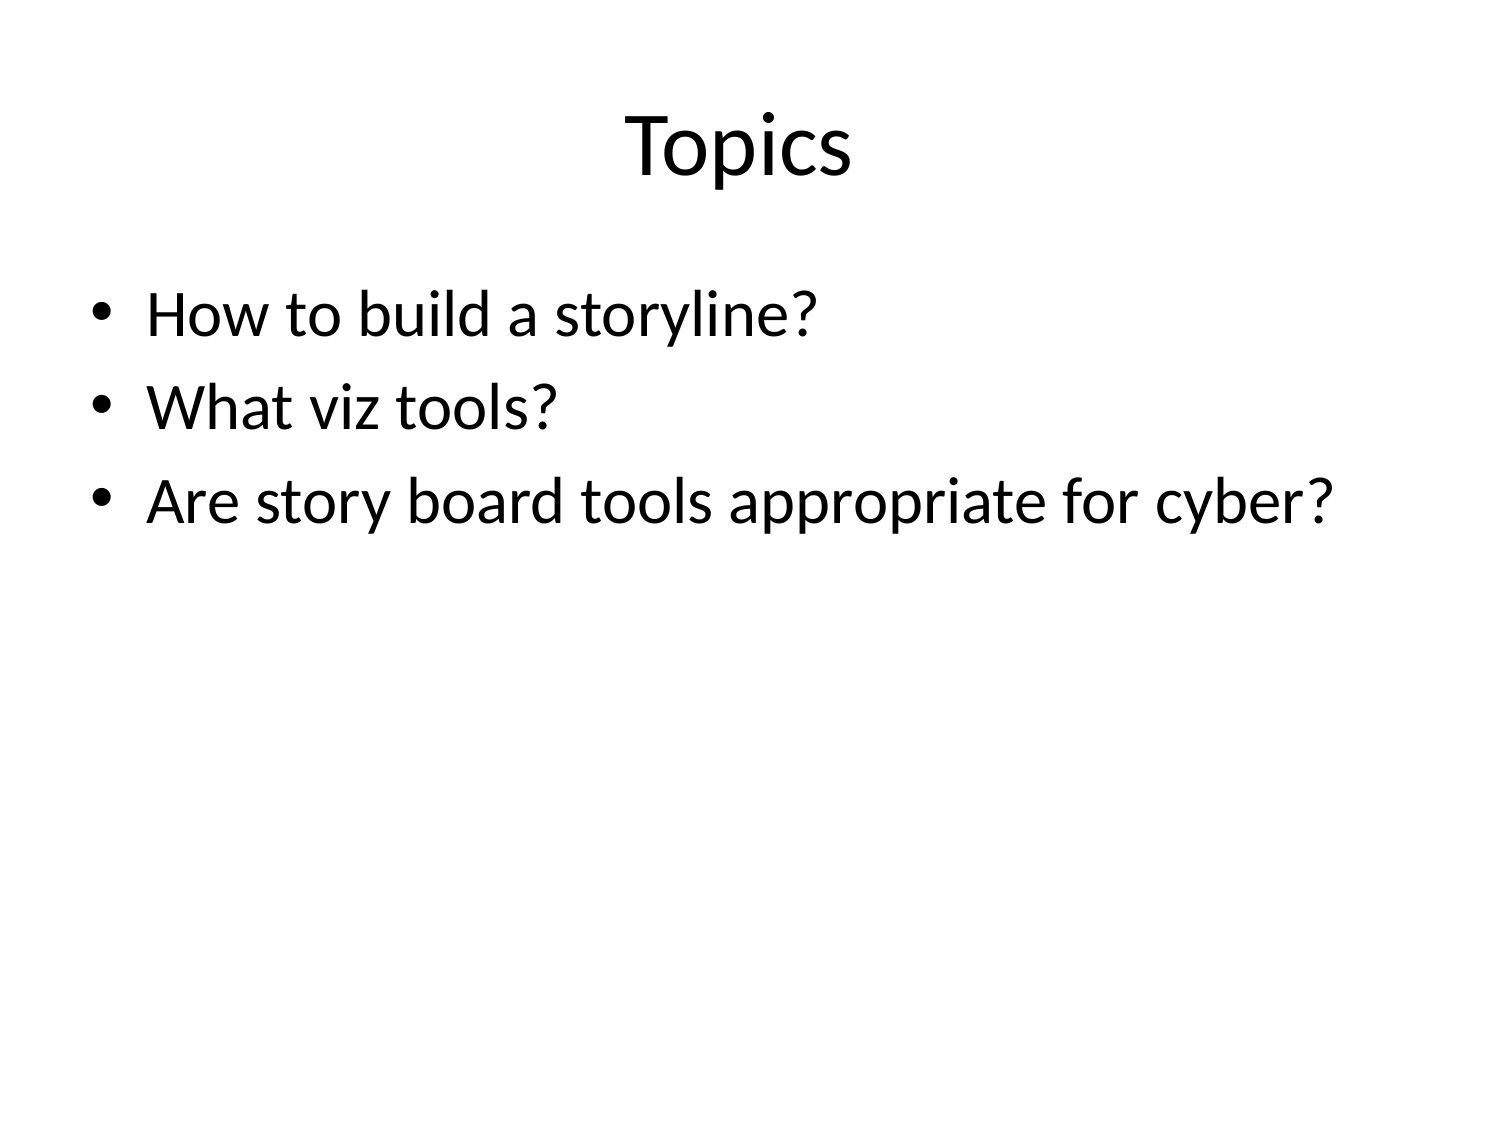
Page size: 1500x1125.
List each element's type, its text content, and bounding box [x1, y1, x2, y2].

list How to build a storyline? What viz tools? Are story board tools appropriate for cyber? [75, 262, 1425, 1005]
title Topics [75, 45, 1425, 233]
